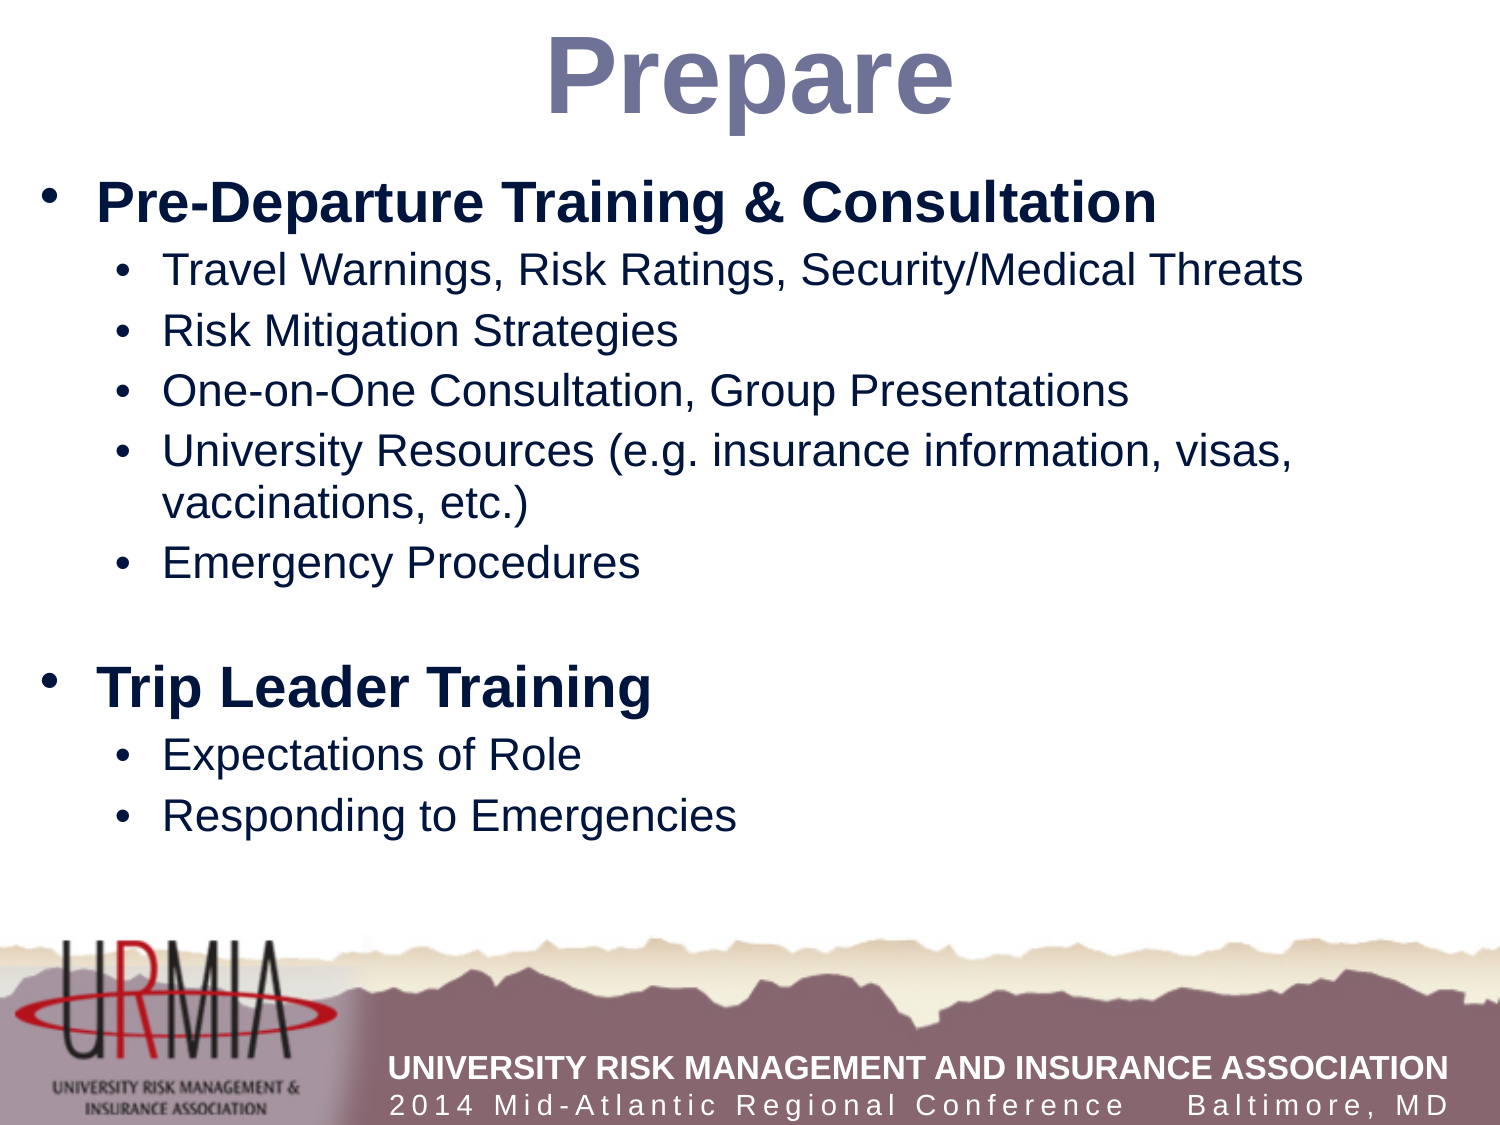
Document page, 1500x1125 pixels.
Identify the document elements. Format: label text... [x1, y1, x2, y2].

picture [0, 935, 1500, 1125]
list Pre-Departure Training & Consultation Travel Warnings, Risk Ratings, Security/Medical Threats Risk Mitigation Strategies One-on-One Consultation, Group Presentations University Resources (e.g. insurance information, visas, vaccinations, etc.) Emergency Procedures Trip Leader Training Expectations of Role Responding to Emergencies [24, 162, 1463, 1050]
title Prepare [0, 0, 1500, 150]
